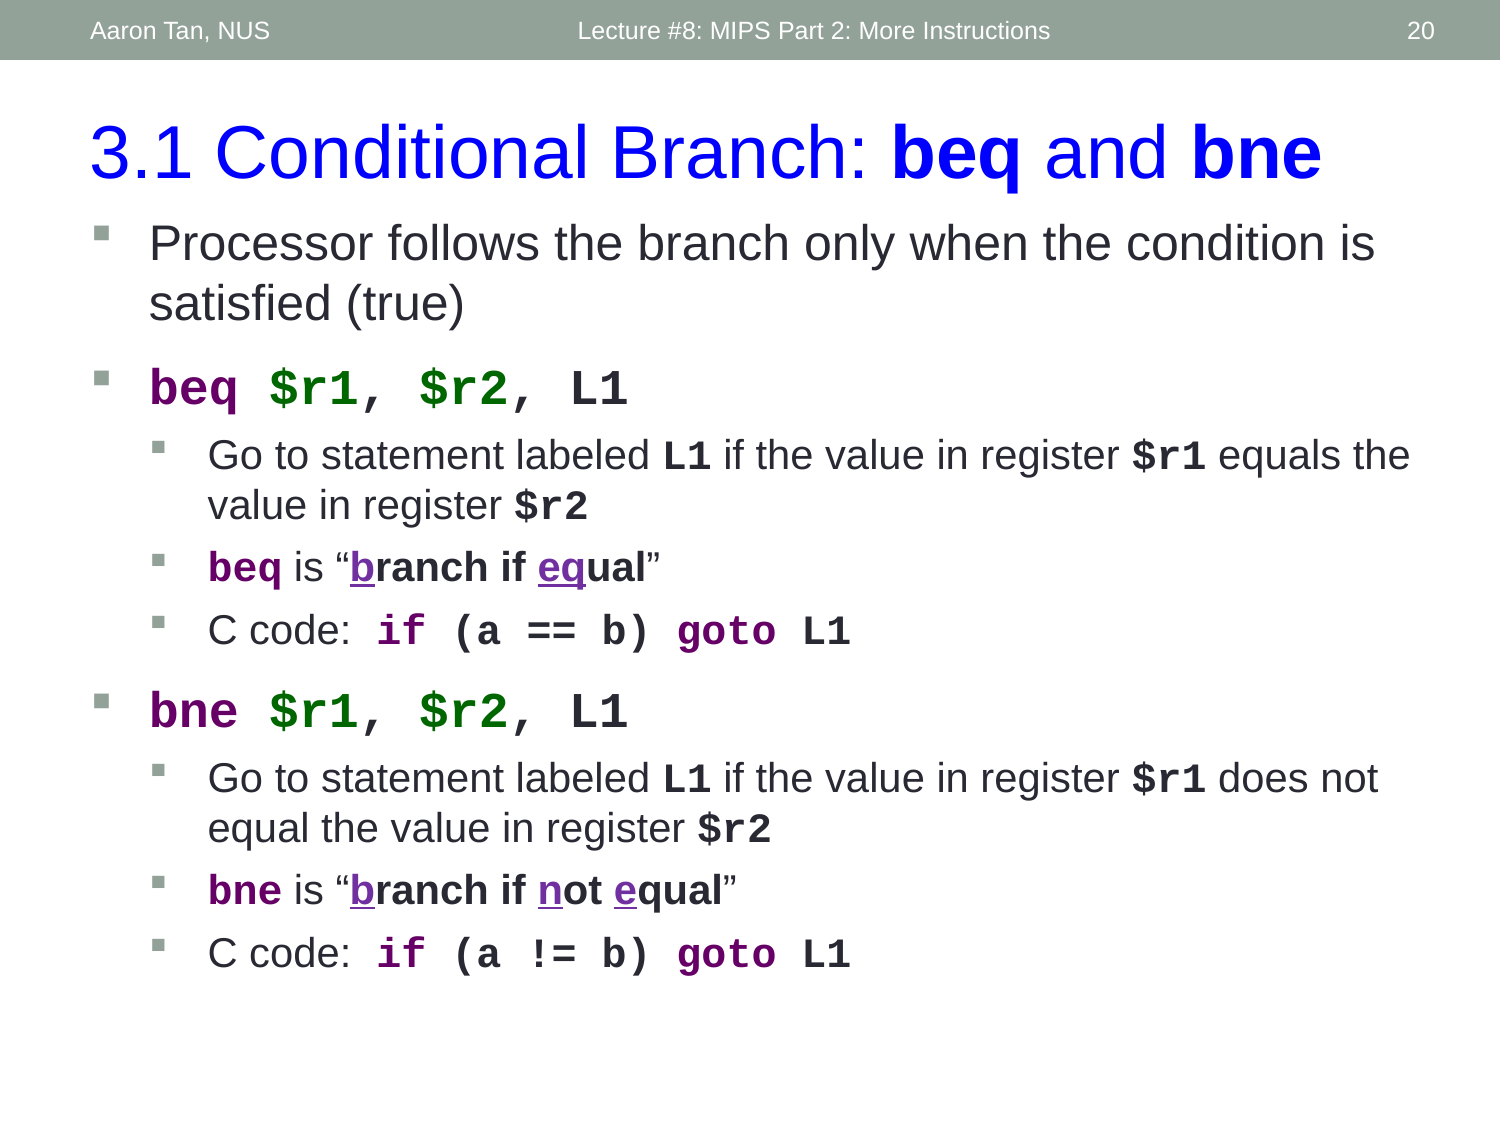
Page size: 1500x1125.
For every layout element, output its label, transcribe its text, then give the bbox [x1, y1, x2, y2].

slide_number Aaron Tan, NUS [75, 3, 550, 57]
text_box 3.1 Conditional Branch: beq and bne [75, 96, 1450, 202]
slide_number 20 [1308, 3, 1450, 57]
footer Lecture #8: MIPS Part 2: More Instructions [562, 3, 1238, 57]
text_box Processor follows the branch only when the condition is satisfied (true) beq $r1, $r2, L1 Go to statement labeled L1 if the value in register $r1 equals the value in register $r2 beq is “branch if equal” C code: if (a == b) goto L1 bne $r1, $r2, L1 Go to statement labeled L1 if the value in register $r1 does not equal the value in register $r2 bne is “branch if not equal” C code: if (a != b) goto L1 [74, 202, 1438, 1029]
